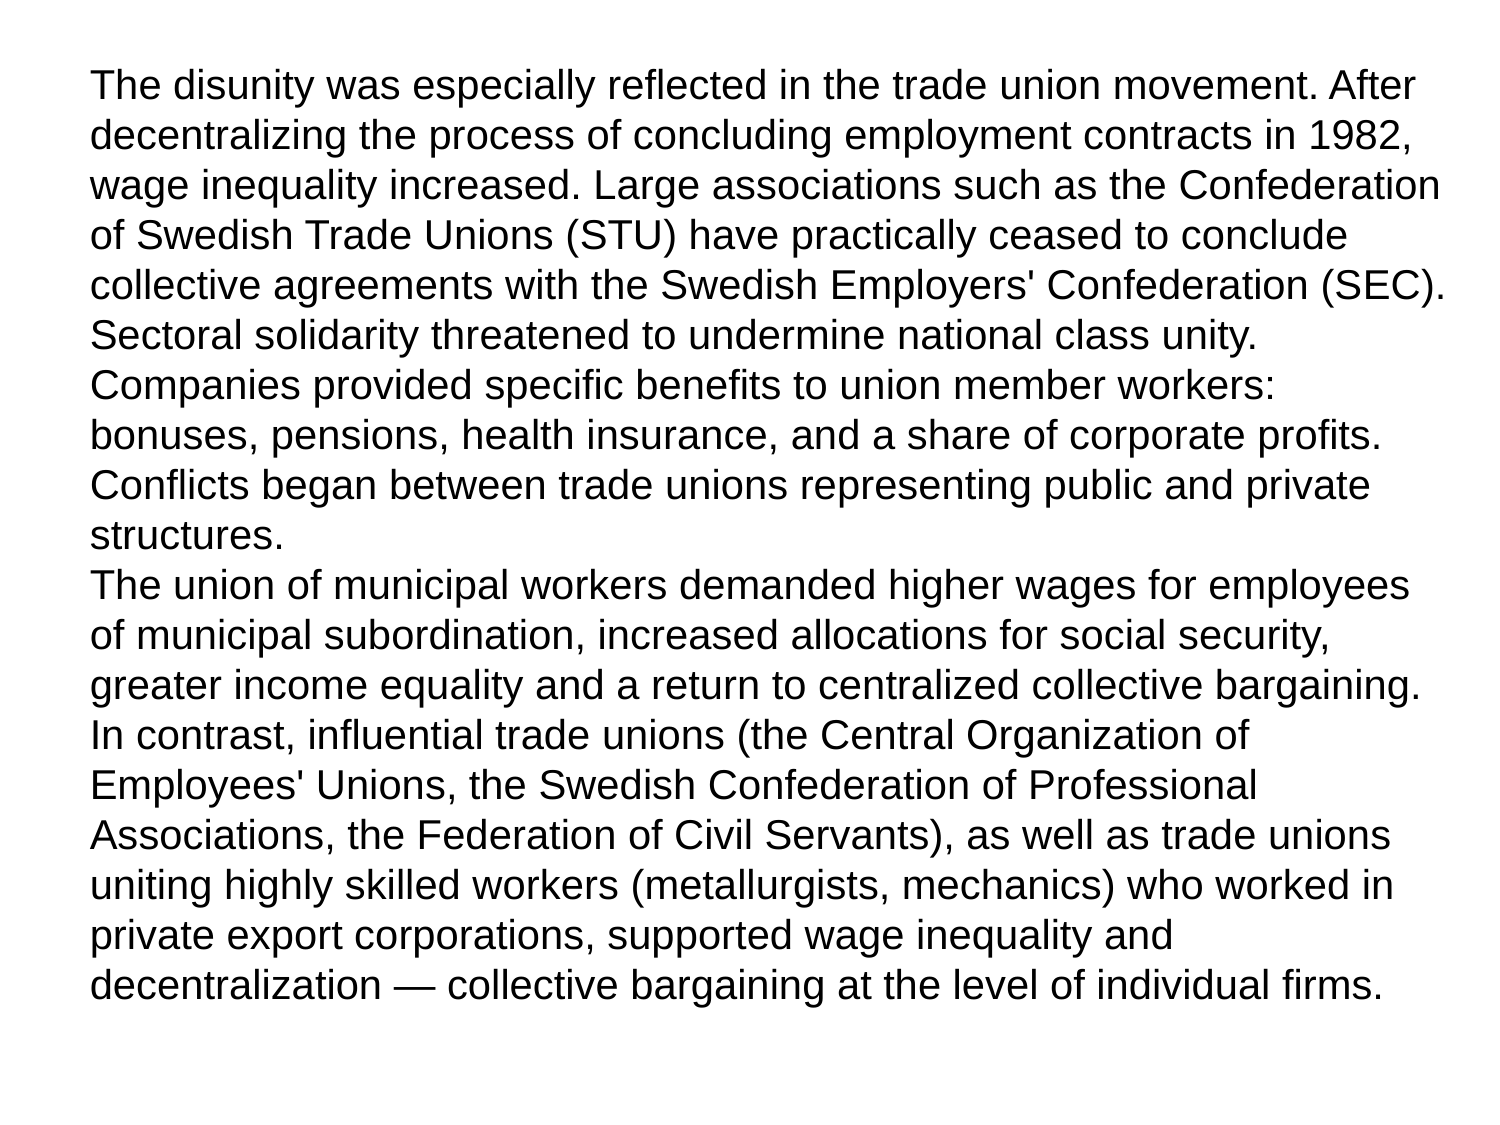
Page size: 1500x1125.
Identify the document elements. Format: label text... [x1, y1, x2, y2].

text_box The disunity was especially reflected in the trade union movement. After decentralizing the process of concluding employment contracts in 1982, wage inequality increased. Large associations such as the Confederation of Swedish Trade Unions (STU) have practically ceased to conclude collective agreements with the Swedish Employers' Confederation (SEC). Sectoral solidarity threatened to undermine national class unity. Companies provided specific benefits to union member workers: bonuses, pensions, health insurance, and a share of corporate profits. Conflicts began between trade unions representing public and private structures. The union of municipal workers demanded higher wages for employees of municipal subordination, increased allocations for social security, greater income equality and a return to centralized collective bargaining. In contrast, influential trade unions (the Central Organization of Employees' Unions, the Swedish Confederation of Professional Associations, the Federation of Civil Servants), as well as trade unions uniting highly skilled workers (metallurgists, mechanics) who worked in private export corporations, supported wage inequality and decentralization — collective bargaining at the level of individual firms. [75, 50, 1463, 1016]
